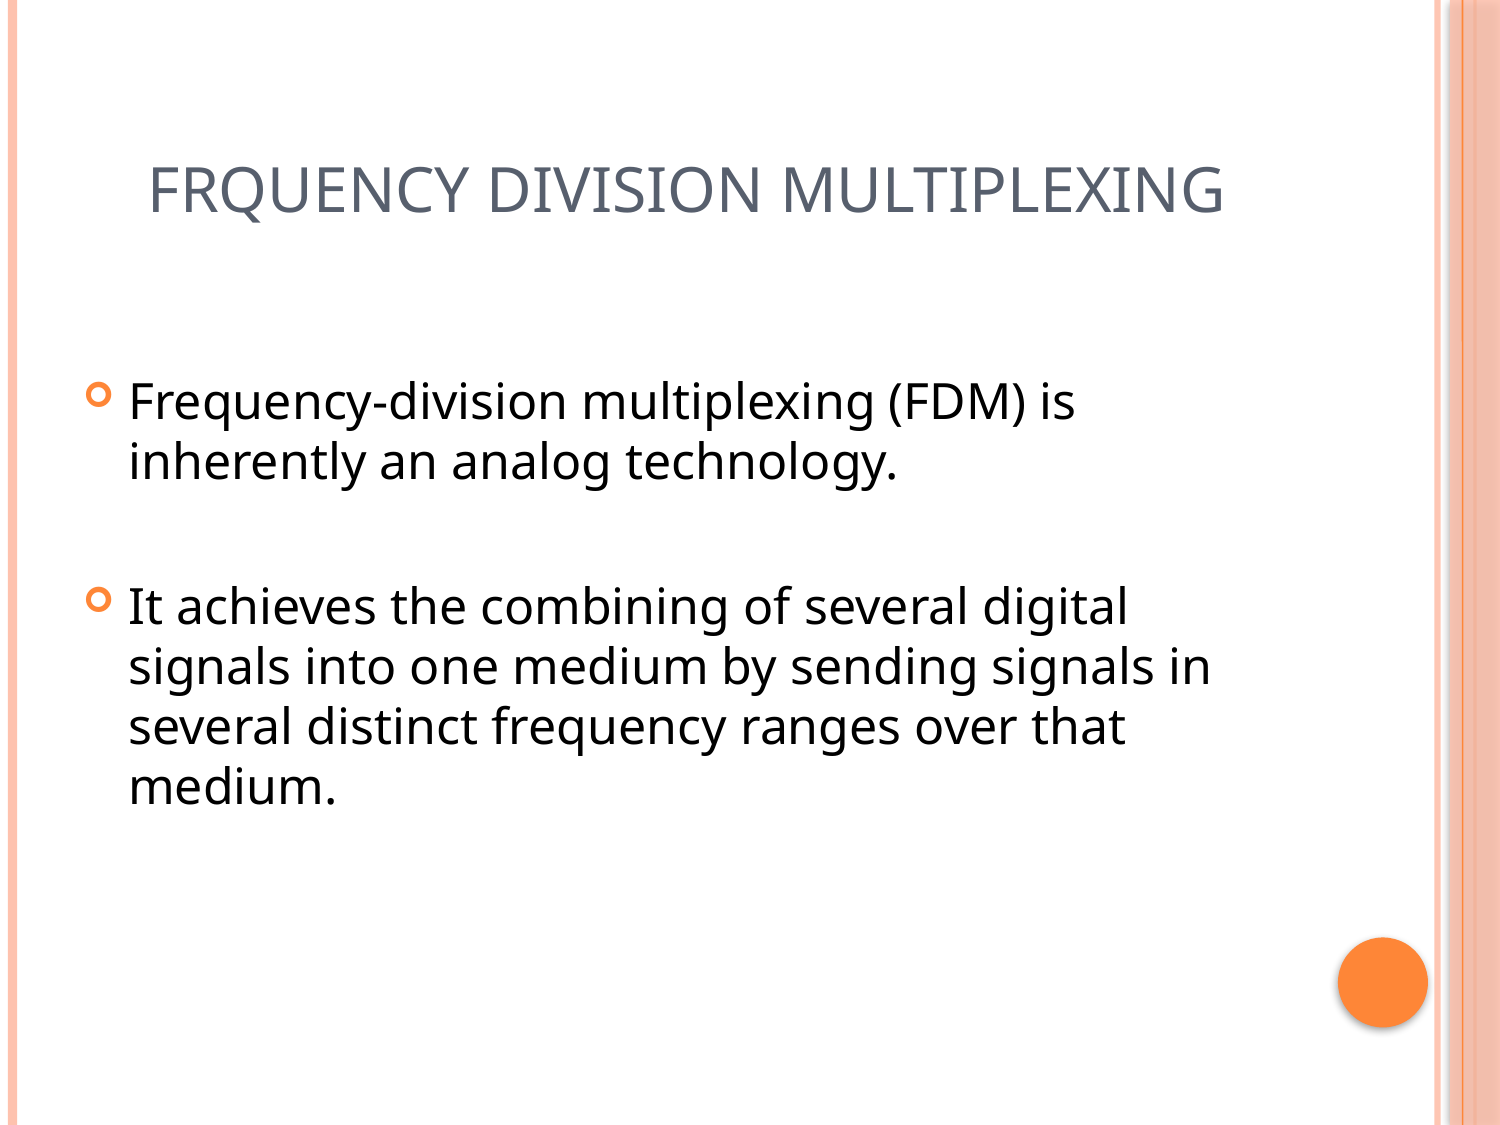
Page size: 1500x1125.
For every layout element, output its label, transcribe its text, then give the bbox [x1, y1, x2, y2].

title Frquency Division Multiplexing [75, 45, 1300, 233]
list Frequency-division multiplexing (FDM) is inherently an analog technology. It achieves the combining of several digital signals into one medium by sending signals in several distinct frequency ranges over that medium. [68, 361, 1294, 1125]
